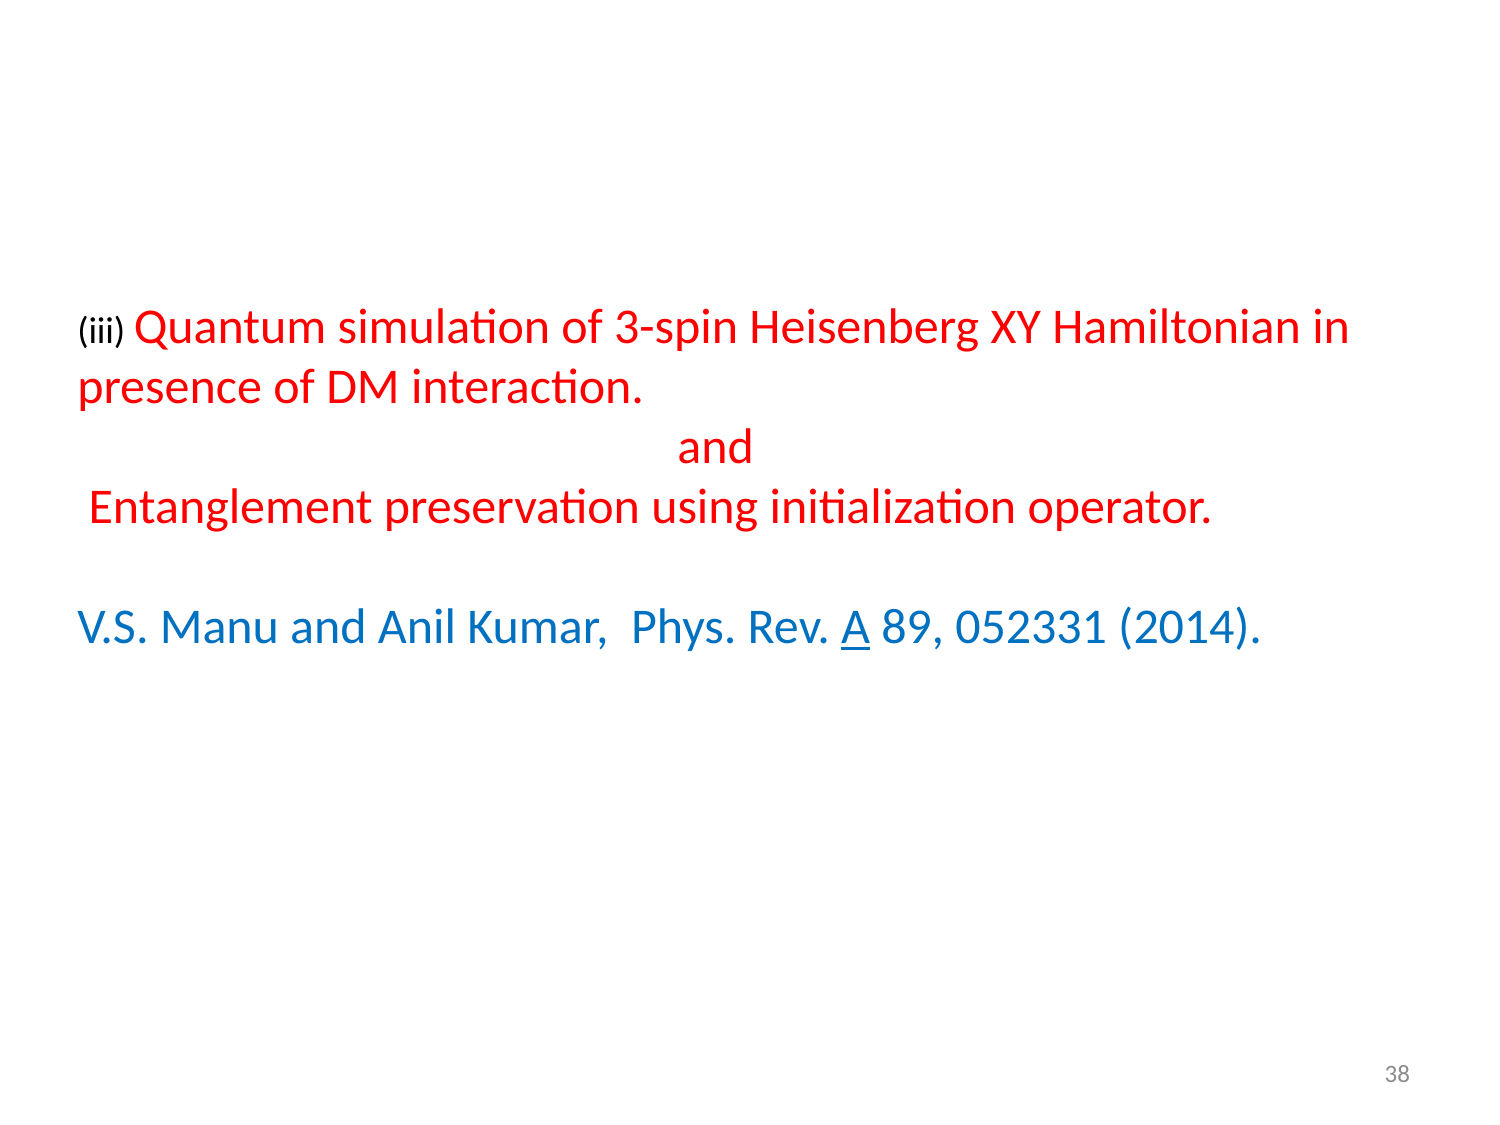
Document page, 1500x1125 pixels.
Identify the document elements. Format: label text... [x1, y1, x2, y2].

slide_number 38 [1074, 1042, 1425, 1103]
text_box (iii) Quantum simulation of 3-spin Heisenberg XY Hamiltonian in presence of DM interaction. and Entanglement preservation using initialization operator. V.S. Manu and Anil Kumar, Phys. Rev. A 89, 052331 (2014). [62, 166, 1450, 841]
